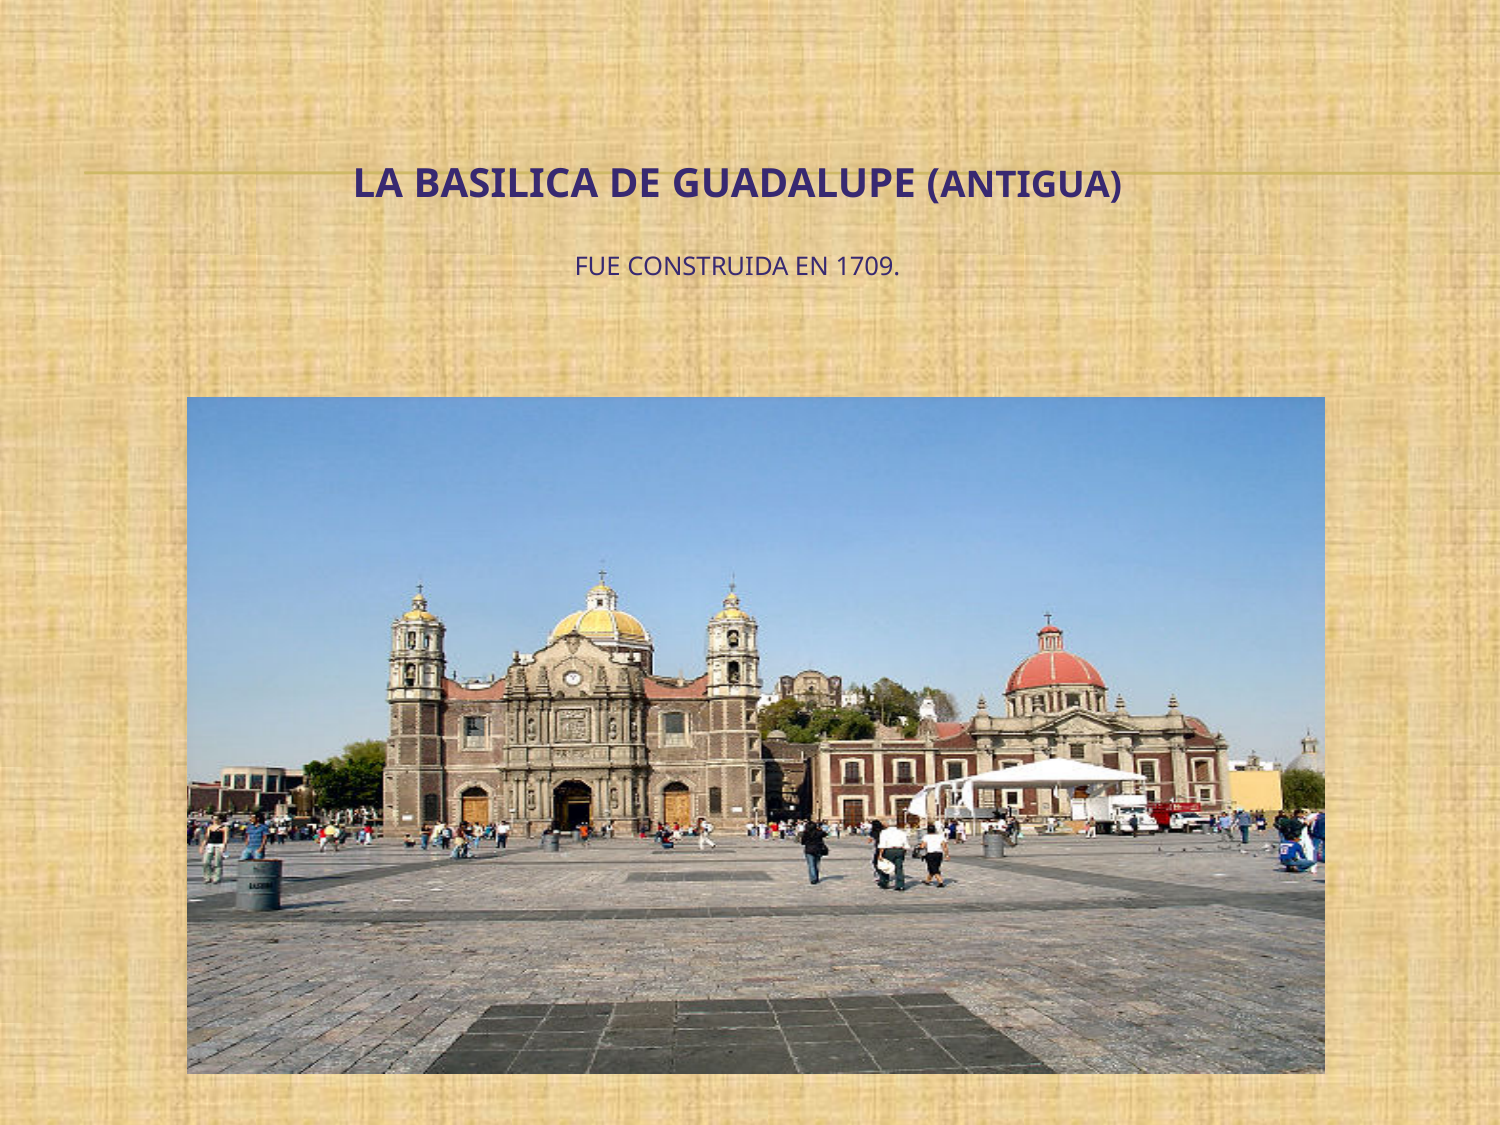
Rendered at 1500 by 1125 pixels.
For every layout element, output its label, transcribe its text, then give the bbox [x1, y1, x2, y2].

picture [0, 0, 1500, 1125]
title La Basilica de Guadalupe (Antigua) fue construida en 1709. [24, 149, 1450, 288]
